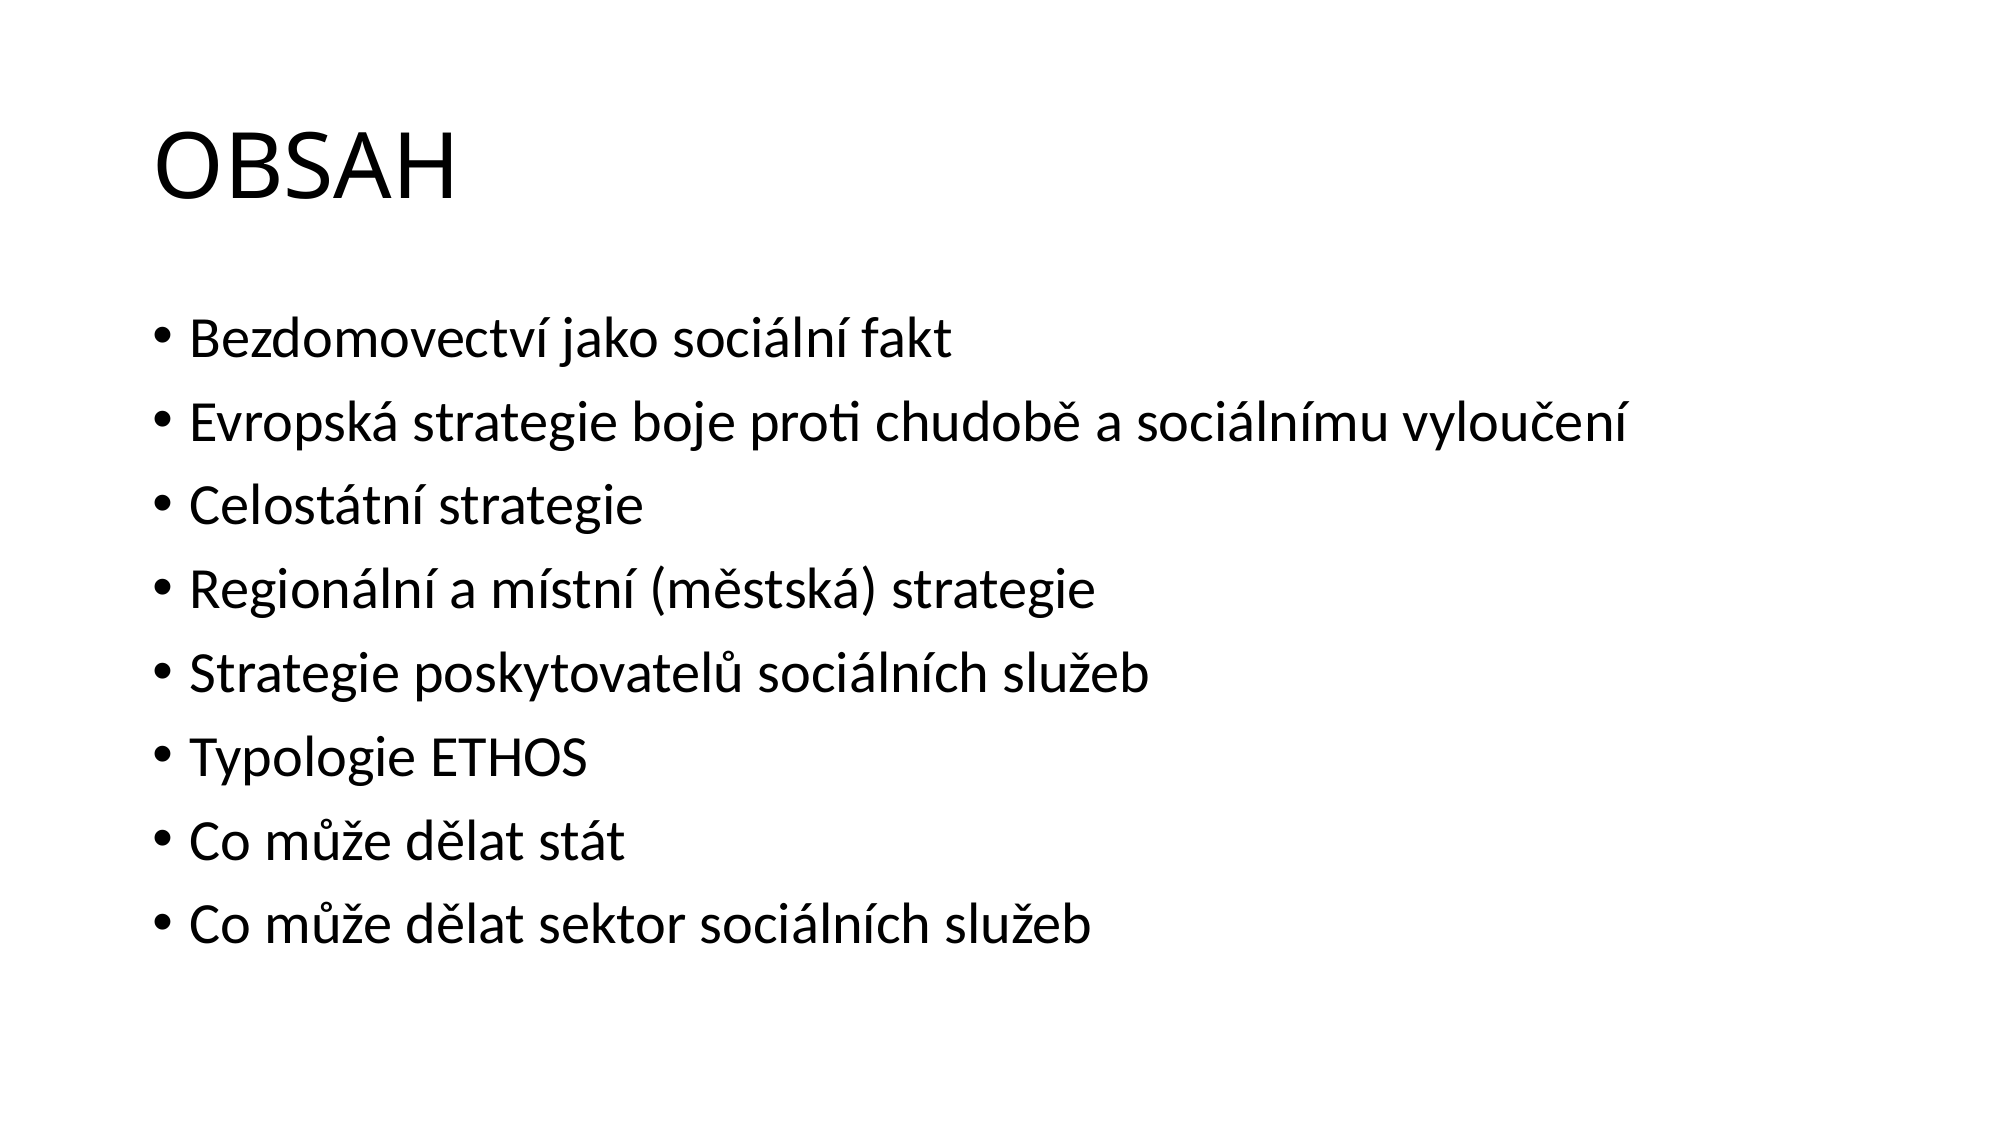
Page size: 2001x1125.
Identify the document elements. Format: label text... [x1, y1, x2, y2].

title OBSAH [137, 59, 1863, 278]
list Bezdomovectví jako sociální fakt Evropská strategie boje proti chudobě a sociálnímu vyloučení Celostátní strategie Regionální a místní (městská) strategie Strategie poskytovatelů sociálních služeb Typologie ETHOS Co může dělat stát Co může dělat sektor sociálních služeb [137, 299, 1863, 1014]
